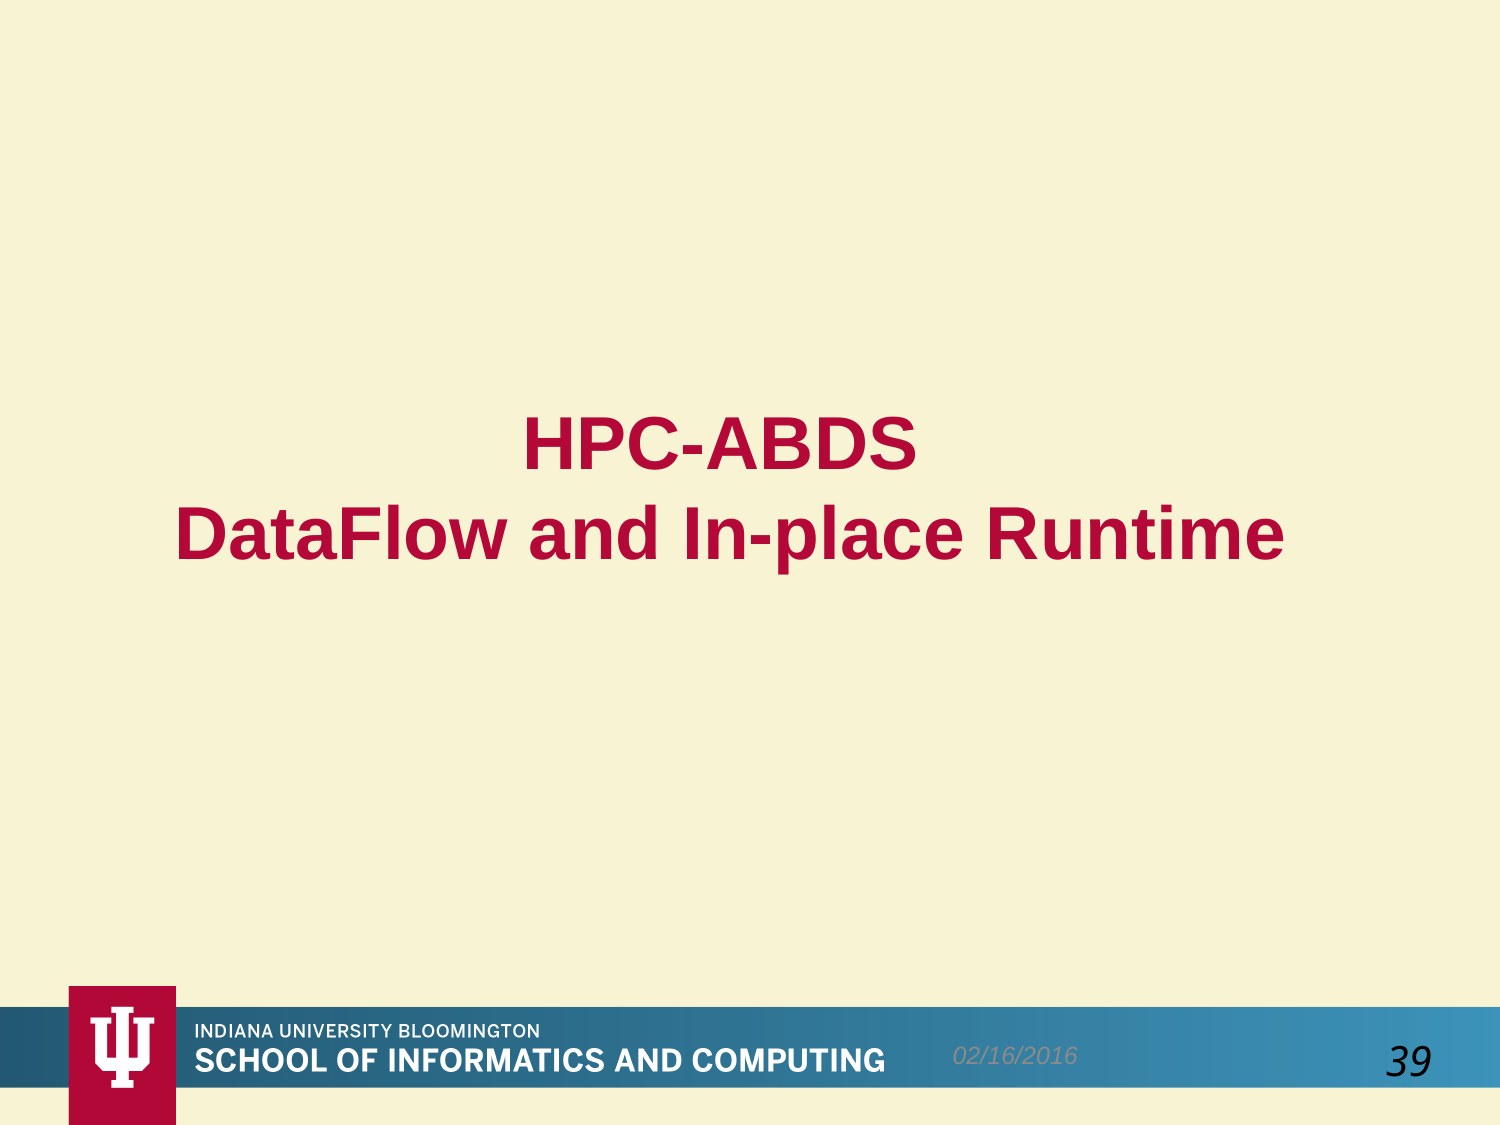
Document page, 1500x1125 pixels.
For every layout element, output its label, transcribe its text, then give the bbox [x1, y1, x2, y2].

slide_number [937, 1024, 1275, 1085]
title HPC-ABDS DataFlow and In-place Runtime [0, 453, 1462, 695]
slide_number 39 [1371, 1026, 1479, 1076]
picture [0, 986, 1500, 1125]
